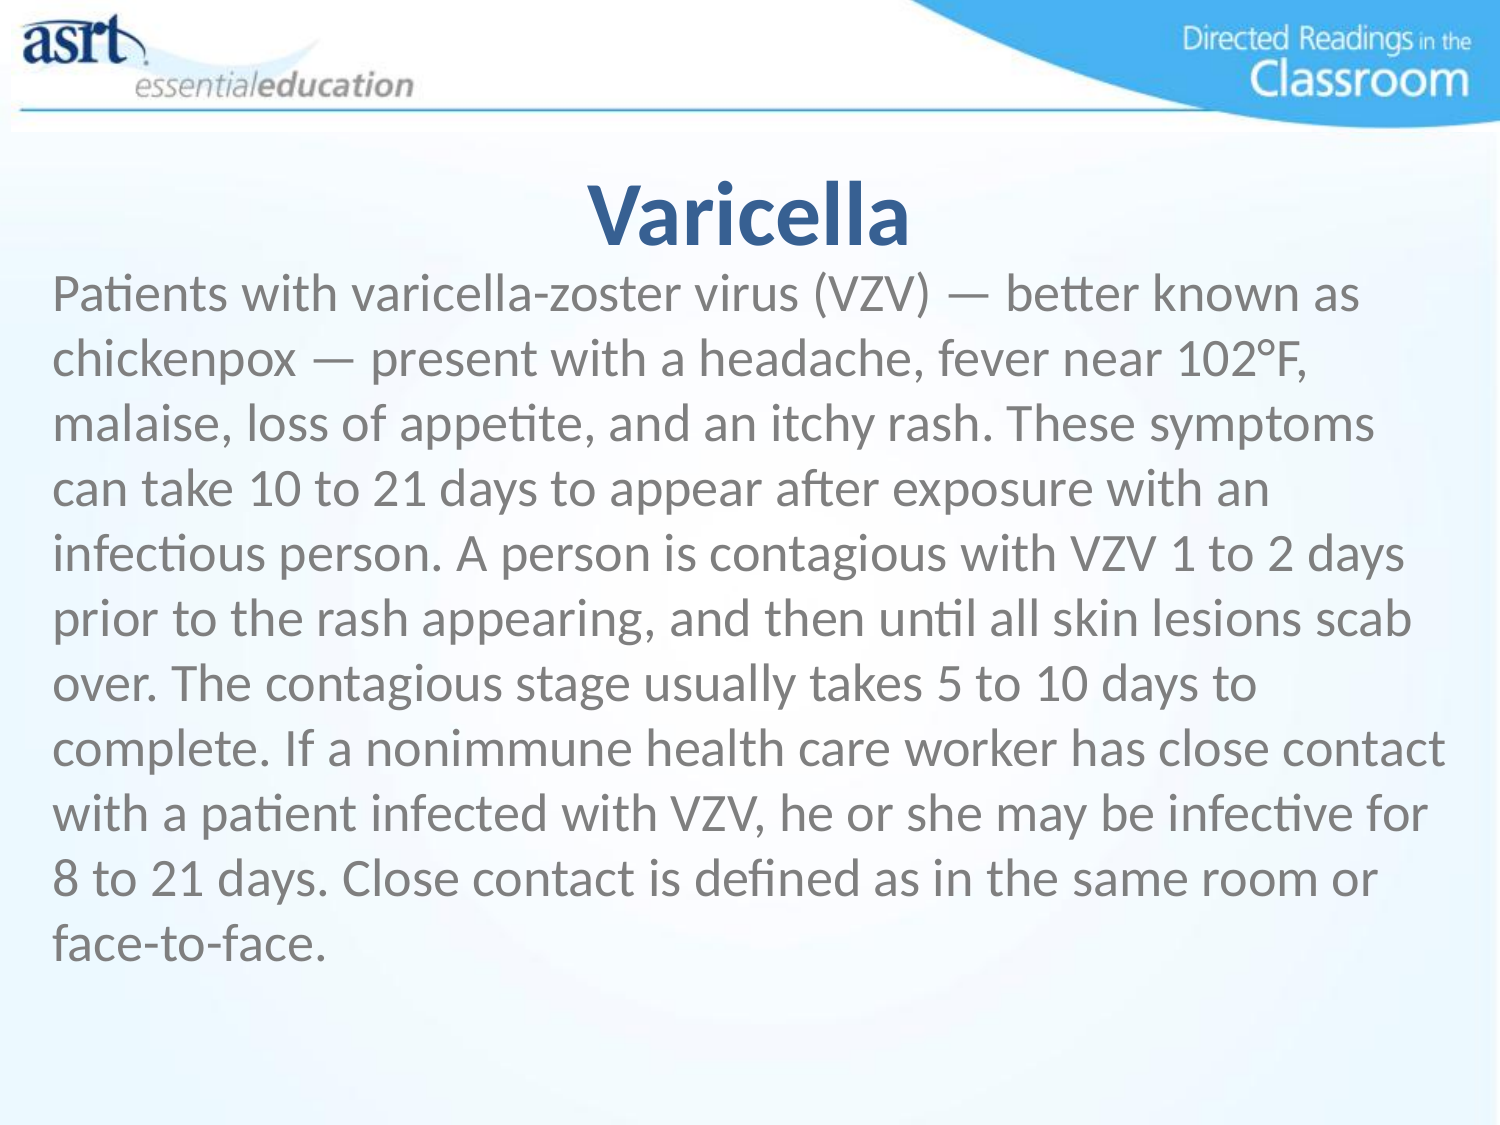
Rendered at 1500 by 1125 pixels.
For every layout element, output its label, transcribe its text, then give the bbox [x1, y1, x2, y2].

title Varicella [75, 115, 1425, 249]
picture [0, 0, 1500, 1125]
list Patients with varicella-zoster virus (VZV) — better known as chickenpox — present with a headache, fever near 102°F, malaise, loss of appetite, and an itchy rash. These symptoms can take 10 to 21 days to appear after exposure with an infectious person. A person is contagious with VZV 1 to 2 days prior to the rash appearing, and then until all skin lesions scab over. The contagious stage usually takes 5 to 10 days to complete. If a nonimmune health care worker has close contact with a patient infected with VZV, he or she may be infective for 8 to 21 days. Close contact is defined as in the same room or face-to-face. [37, 249, 1475, 1038]
